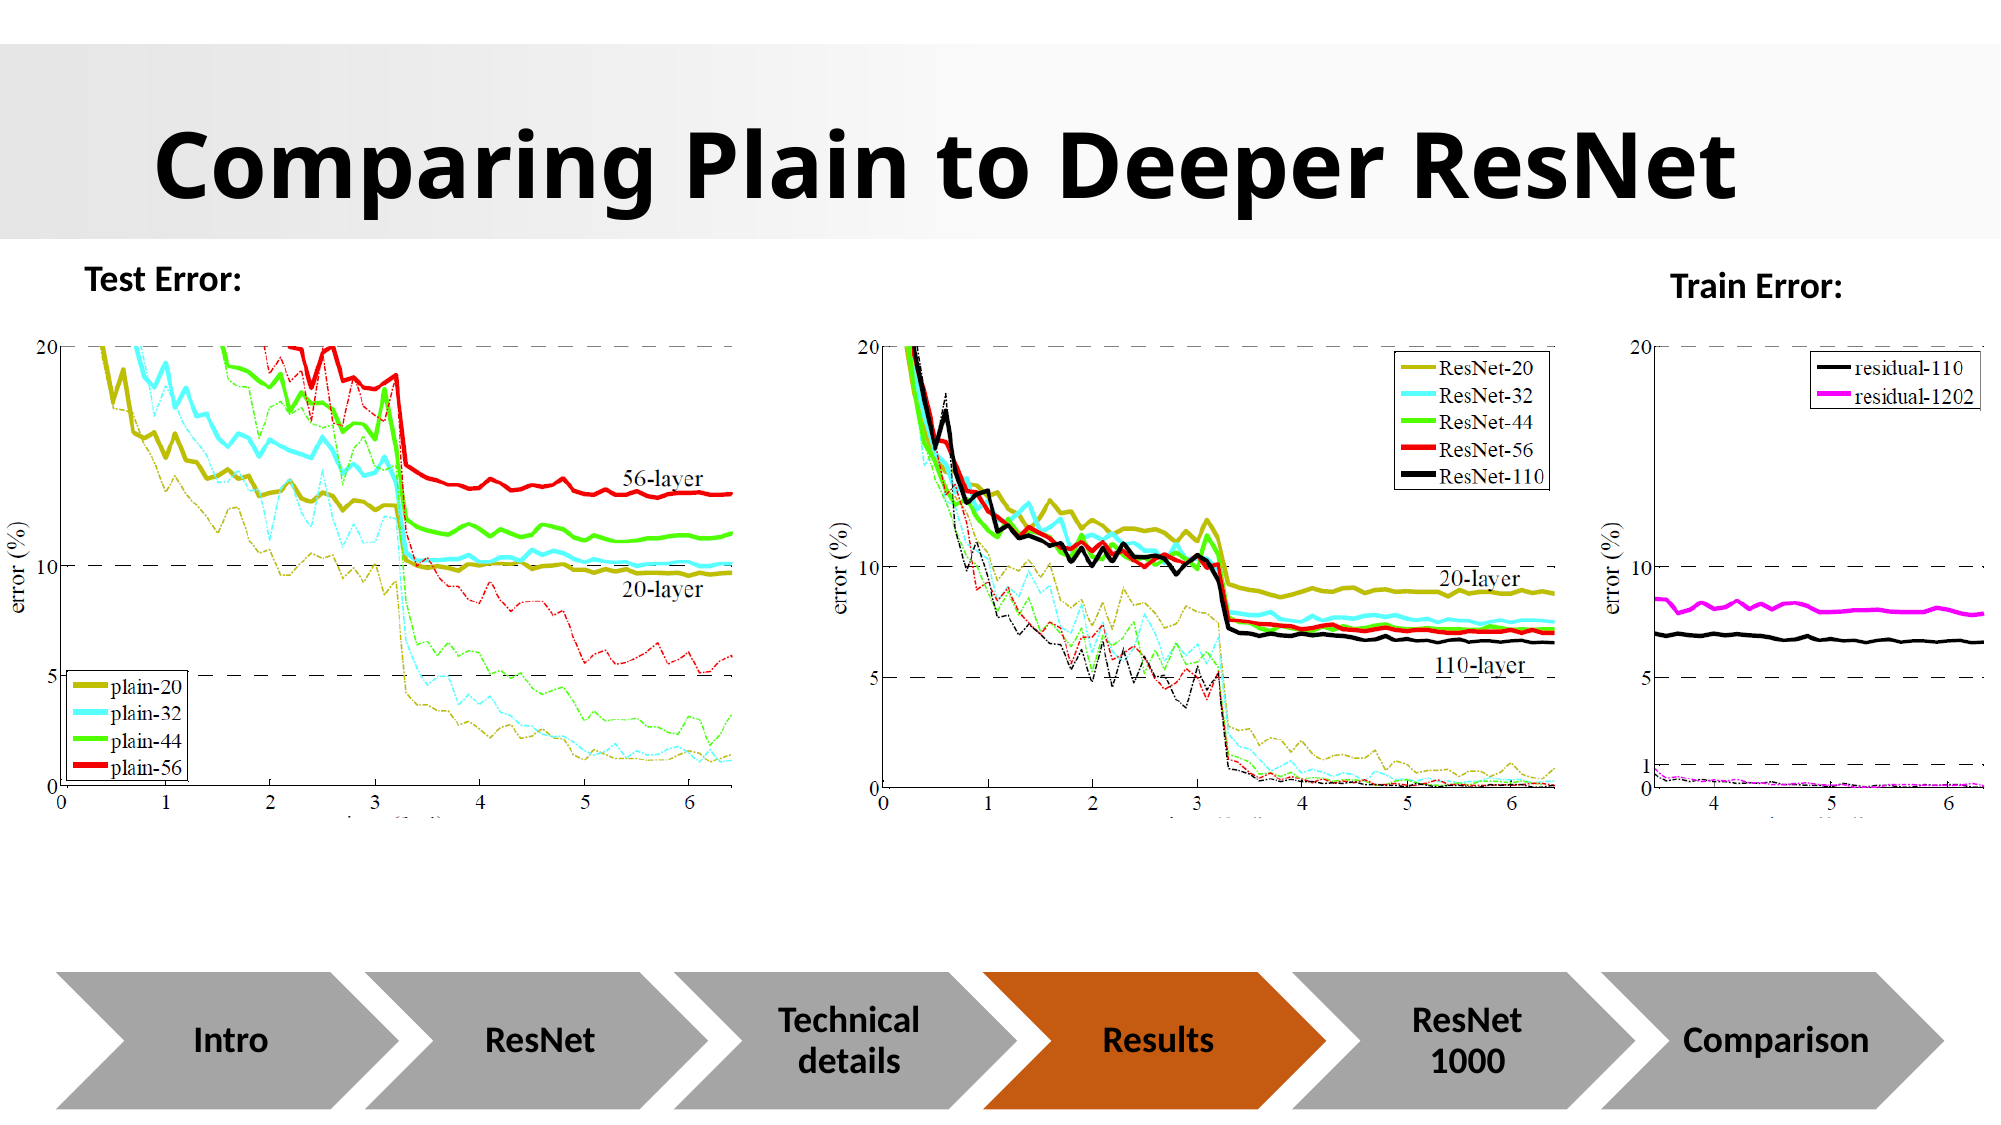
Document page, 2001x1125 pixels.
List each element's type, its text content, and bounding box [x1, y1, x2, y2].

text_box Test Error: [69, 246, 1553, 307]
title Comparing Plain to Deeper ResNet [137, 59, 1863, 278]
picture [0, 307, 2000, 818]
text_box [54, 937, 1946, 1125]
text_box Train Error: [1655, 253, 1950, 307]
text_box [0, 44, 2000, 240]
